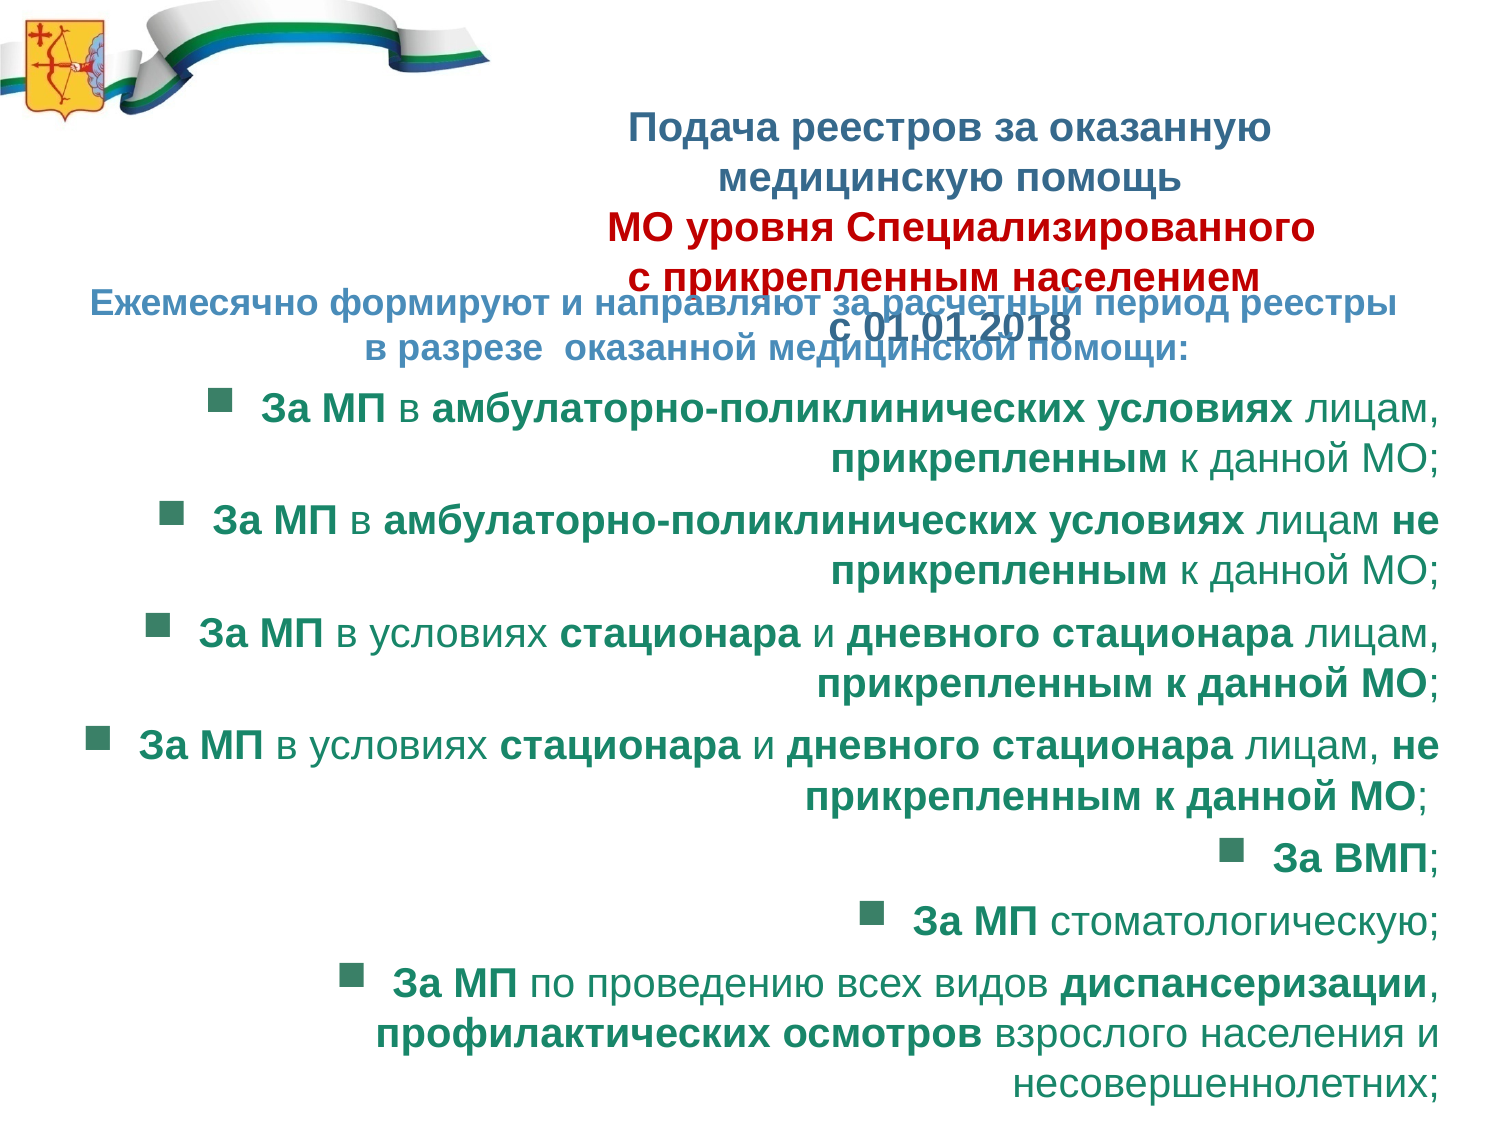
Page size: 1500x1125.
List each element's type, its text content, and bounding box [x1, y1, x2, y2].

picture [0, 0, 1500, 1125]
list Ежемесячно формируют и направляют за расчетный период реестры в разрезе оказанной медицинской помощи: За МП в амбулаторно-поликлинических условиях лицам, прикрепленным к данной МО; За МП в амбулаторно-поликлинических условиях лицам не прикрепленным к данной МО; За МП в условиях стационара и дневного стационара лицам, прикрепленным к данной МО; За МП в условиях стационара и дневного стационара лицам, не прикрепленным к данной МО; За ВМП; За МП стоматологическую; За МП по проведению всех видов диспансеризации, профилактических осмотров взрослого населения и несовершеннолетних; За МП в неотложной форме в амбулаторных условиях; За МП на основе региональных медико-экономических моделей; За МП при социально-значимых заболеваниях. [51, 270, 1448, 1125]
title Подача реестров за оказанную медицинскую помощь МО уровня Специализированного с прикрепленным населением с 01.01.2018 [400, 92, 1500, 182]
